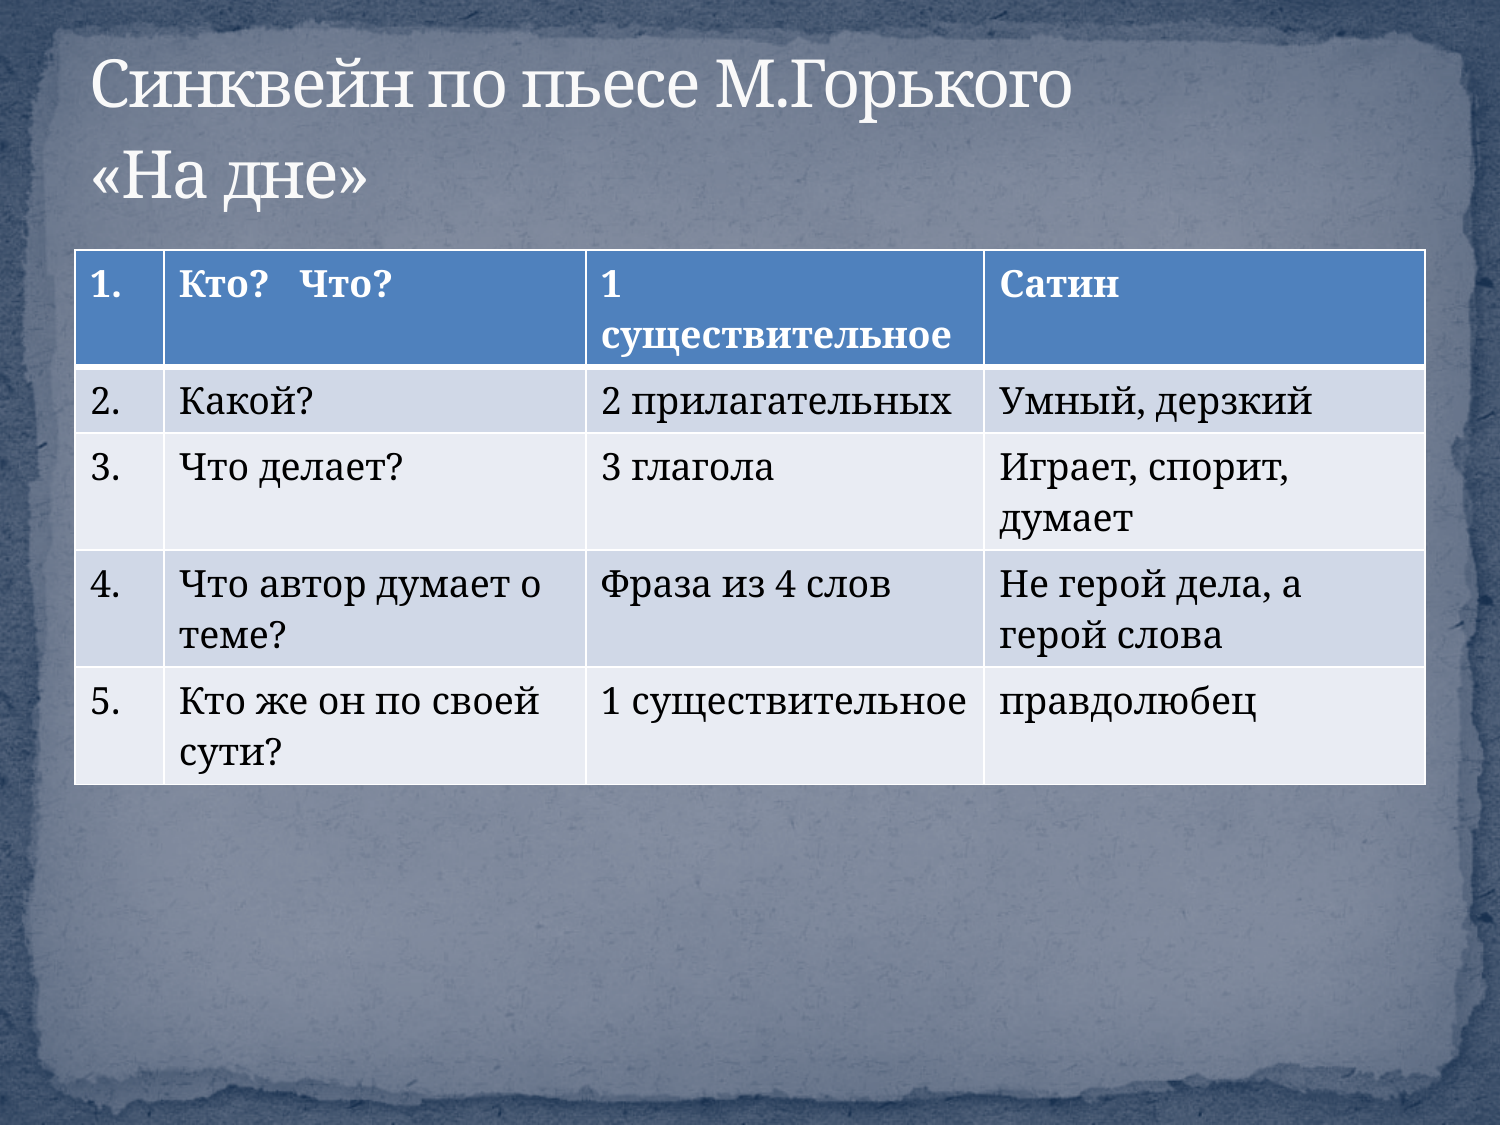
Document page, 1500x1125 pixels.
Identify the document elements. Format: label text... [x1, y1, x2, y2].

table_cell Играет, спорит, думает [985, 434, 1424, 549]
table_cell 4. [76, 551, 163, 666]
table_cell Кто же он по своей сути? [165, 668, 585, 784]
table_cell Не герой дела, а герой слова [985, 551, 1424, 666]
table_header Кто? Что? [165, 251, 585, 364]
table_cell Что делает? [165, 434, 585, 549]
title Синквейн по пьесе М.Горького «На дне» [74, 24, 1425, 225]
table_cell 3. [76, 434, 163, 549]
table_cell Фраза из 4 слов [587, 551, 983, 666]
table_cell правдолюбец [985, 668, 1424, 784]
table_cell Умный, дерзкий [985, 370, 1424, 432]
table_cell 3 глагола [587, 434, 983, 549]
table_cell Что автор думает о теме? [165, 551, 585, 666]
table_cell 1 существительное [587, 668, 983, 784]
table_cell Какой? [165, 370, 585, 432]
table_header 1 существительное [587, 251, 983, 364]
table_cell 2 прилагательных [587, 370, 983, 432]
table_cell 2. [76, 370, 163, 432]
table_header Сатин [985, 251, 1424, 364]
table_cell 5. [76, 668, 163, 784]
table_header 1. [76, 251, 163, 364]
